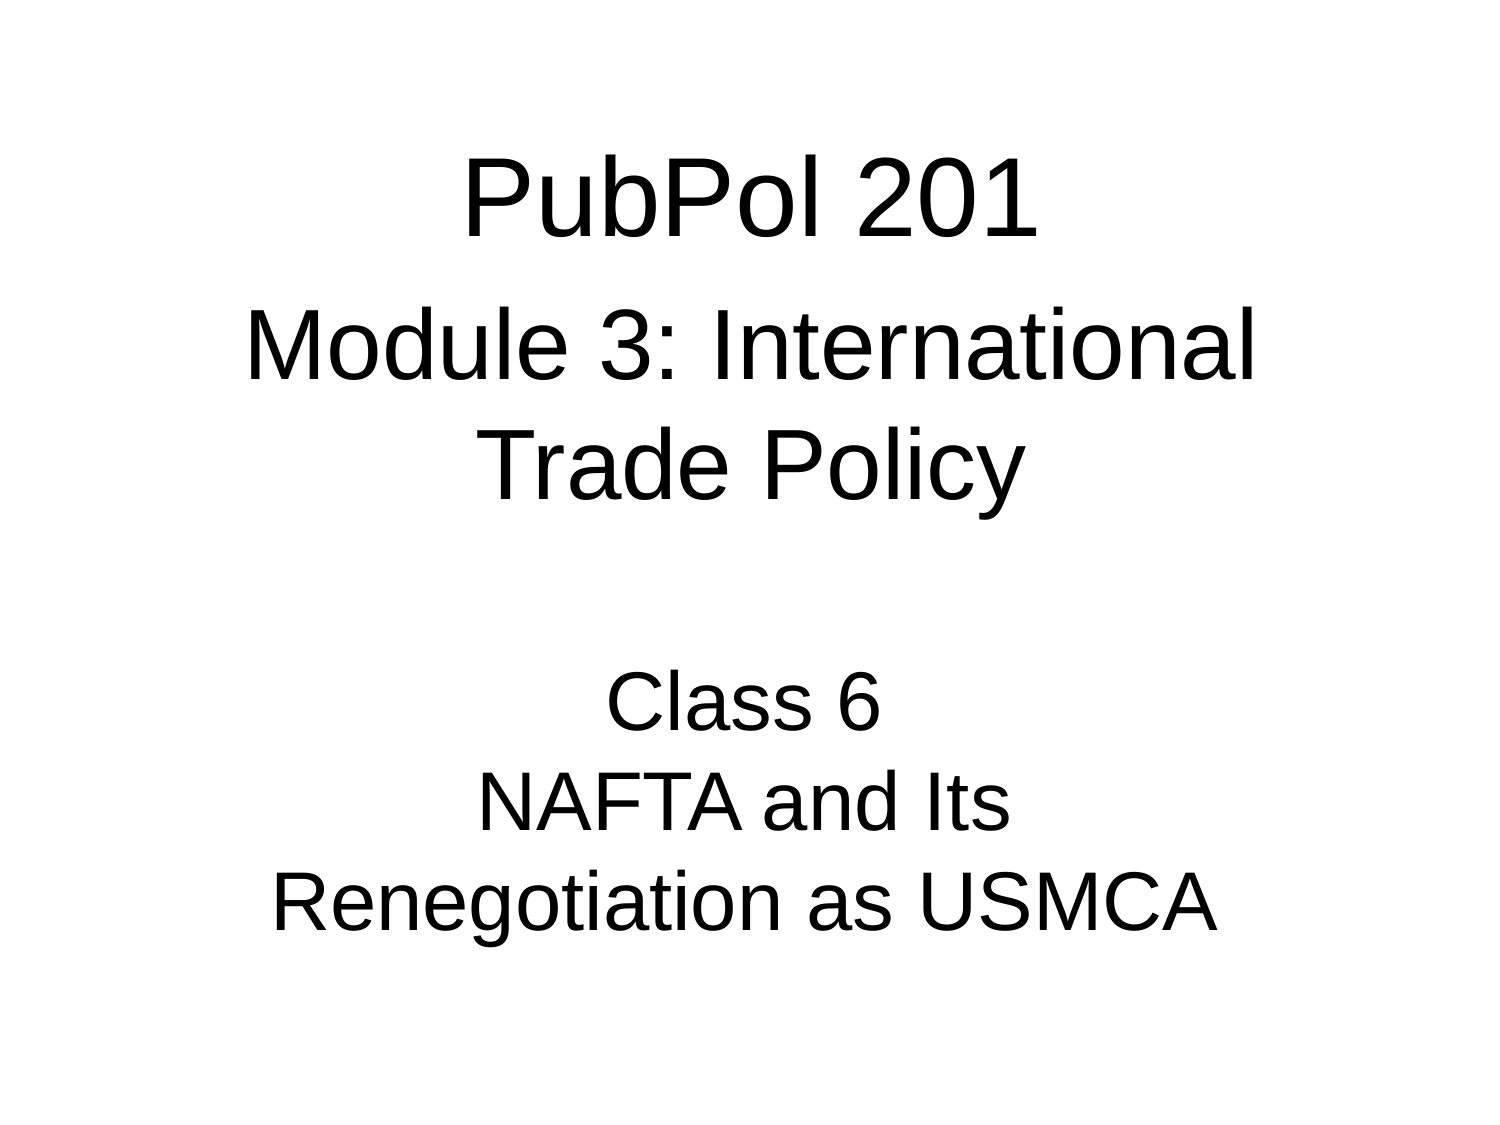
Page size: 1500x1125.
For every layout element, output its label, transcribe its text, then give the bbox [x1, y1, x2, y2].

subtitle PubPol 201 Module 3: International Trade Policy [226, 116, 1277, 292]
title Class 6 NAFTA and Its Renegotiation as USMCA [106, 599, 1383, 995]
